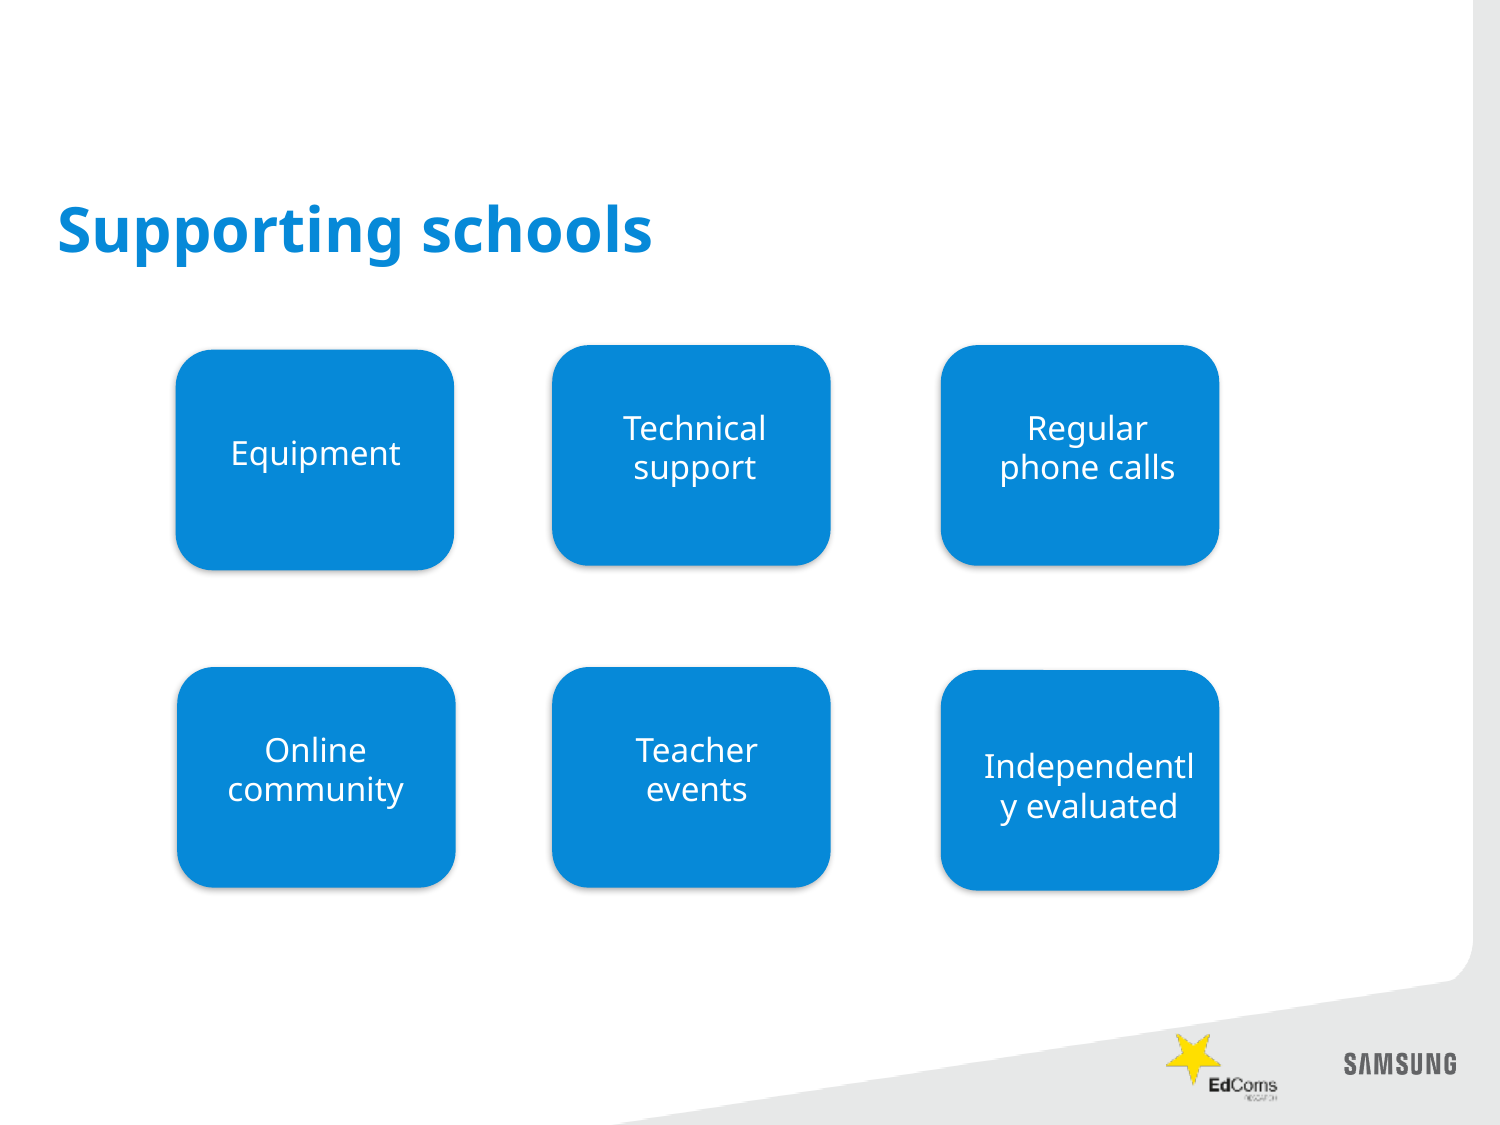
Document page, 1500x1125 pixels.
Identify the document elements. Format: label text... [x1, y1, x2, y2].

text_box [551, 666, 832, 889]
text_box Teacher events [517, 721, 802, 816]
text_box [940, 344, 1221, 567]
picture [1166, 1033, 1282, 1103]
text_box Independently evaluated [893, 737, 1211, 833]
text_box Equipment [135, 424, 421, 480]
text_box [176, 666, 457, 889]
text_box [174, 348, 455, 572]
text_box Regular phone calls [907, 399, 1193, 494]
text_box [551, 344, 832, 567]
text_box Supporting schools [41, 190, 1448, 264]
text_box Technical support [515, 399, 800, 494]
text_box [940, 669, 1221, 892]
text_box Online community [135, 721, 421, 816]
